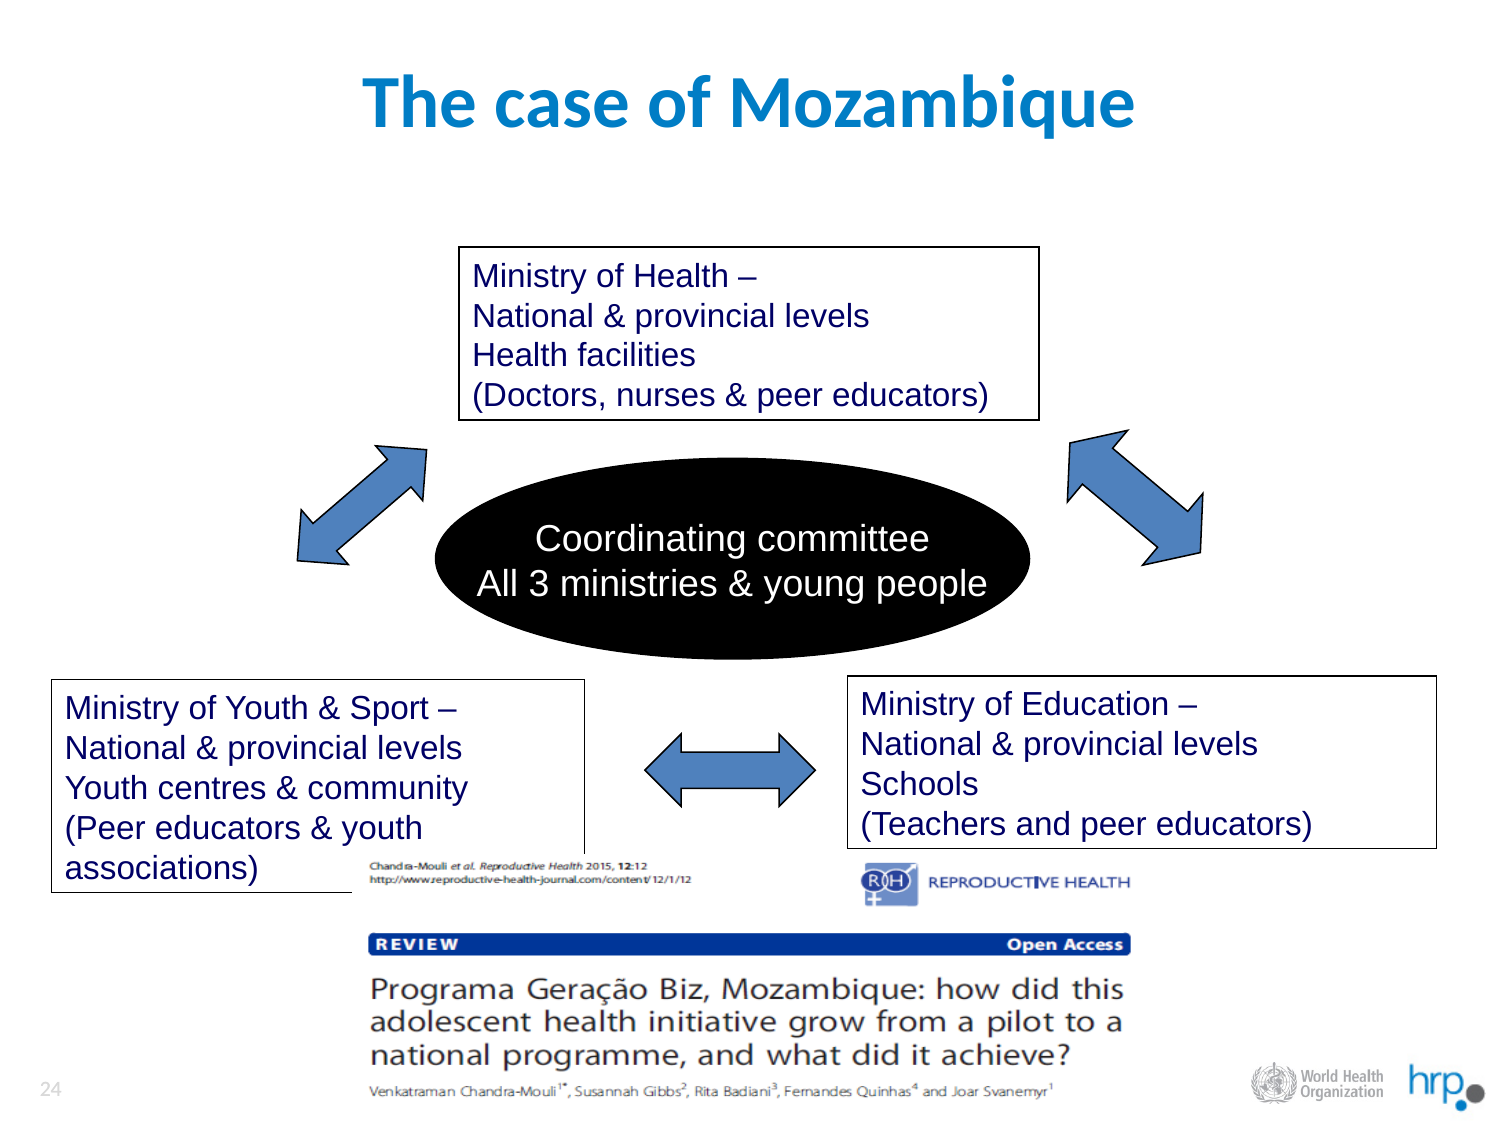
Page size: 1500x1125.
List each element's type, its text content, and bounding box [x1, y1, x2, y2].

picture [1251, 1062, 1383, 1104]
picture [1407, 1043, 1486, 1122]
text_box [1067, 430, 1203, 566]
text_box [297, 445, 427, 565]
text_box Coordinating committee All 3 ministries & young people [435, 458, 1030, 659]
text_box The case of Mozambique [29, 45, 1471, 185]
text_box [644, 734, 816, 807]
picture [351, 854, 1146, 1115]
text_box Ministry of Education – National & provincial levels Schools (Teachers and peer educators) [847, 675, 1437, 849]
text_box Ministry of Youth & Sport – National & provincial levels Youth centres & community (Peer educators & youth associations) [51, 679, 585, 893]
text_box Ministry of Health – National & provincial levels Health facilities (Doctors, nurses & peer educators) [458, 247, 1039, 421]
